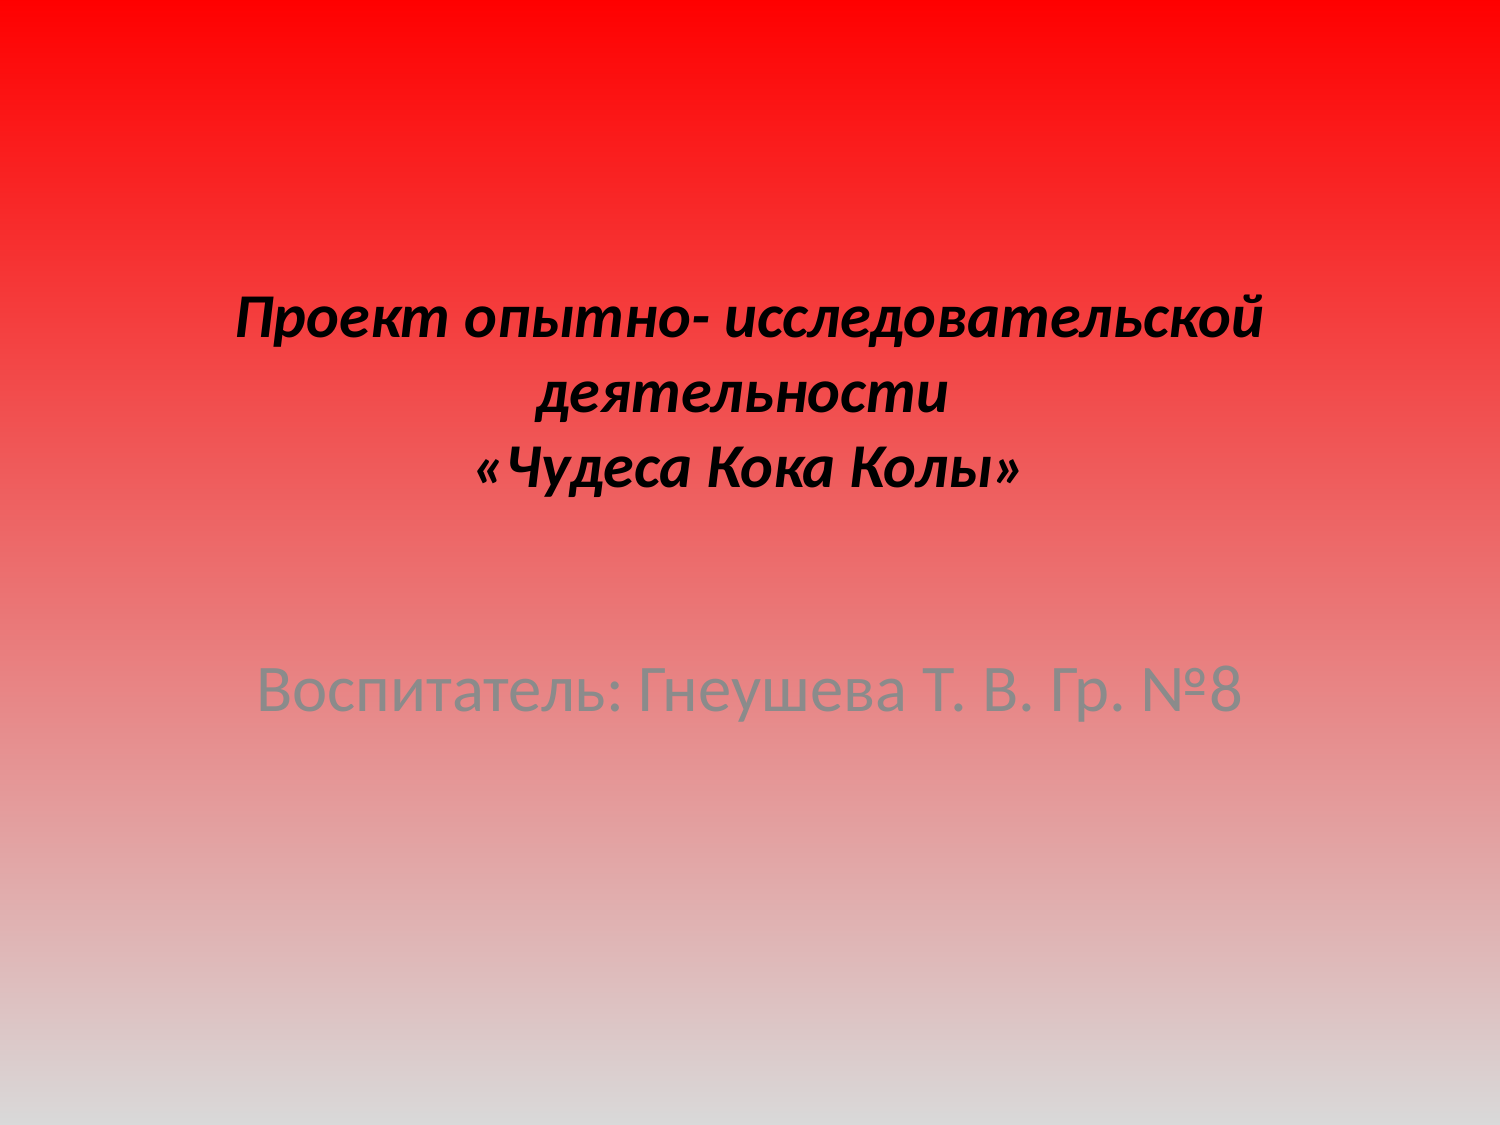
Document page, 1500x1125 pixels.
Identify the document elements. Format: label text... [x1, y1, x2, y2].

subtitle Воспитатель: Гнеушева Т. В. Гр. №8 [225, 637, 1275, 925]
title Проект опытно- исследовательской деятельности «Чудеса Кока Колы» [112, 267, 1388, 509]
